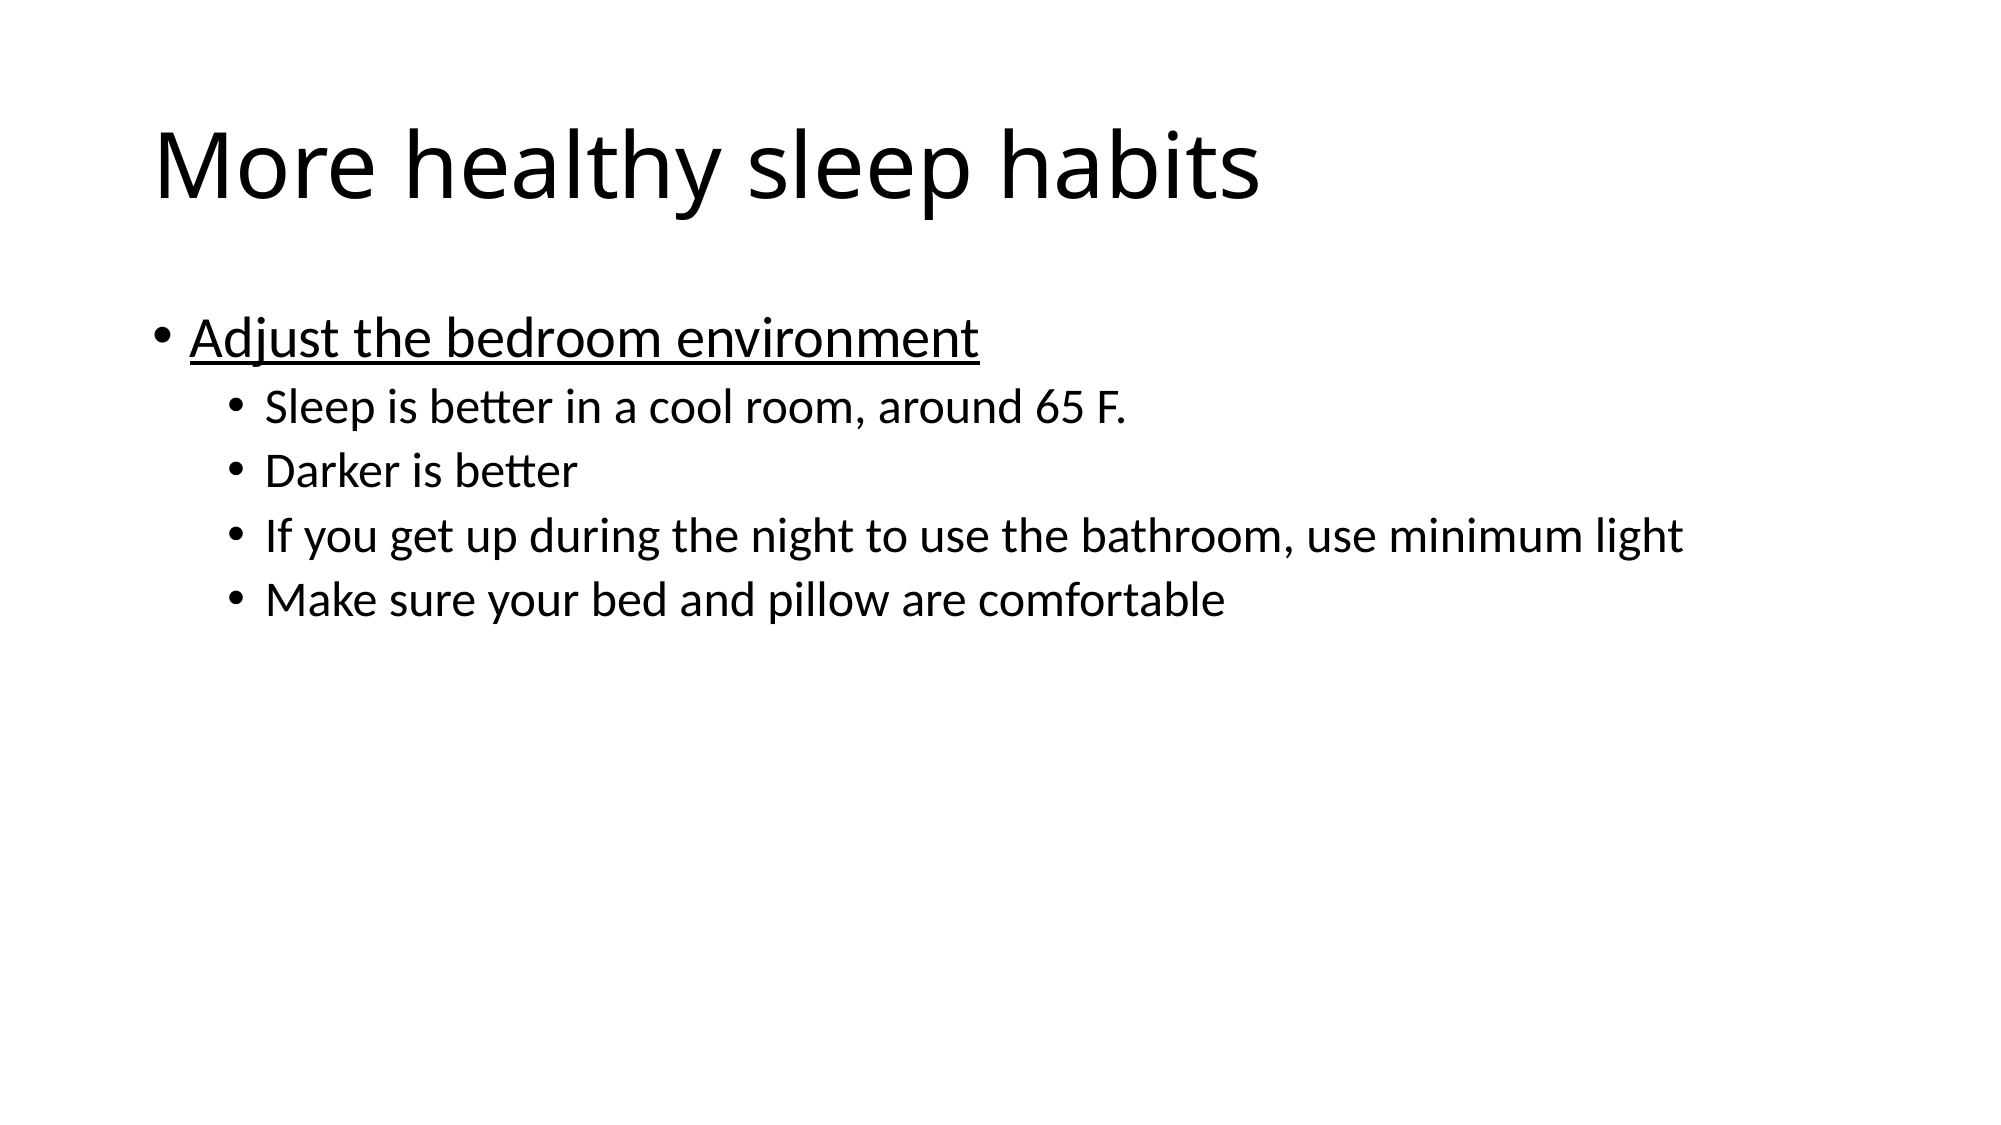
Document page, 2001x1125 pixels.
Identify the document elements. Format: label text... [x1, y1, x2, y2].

title More healthy sleep habits [137, 59, 1863, 278]
list Adjust the bedroom environment Sleep is better in a cool room, around 65 F. Darker is better If you get up during the night to use the bathroom, use minimum light Make sure your bed and pillow are comfortable [137, 299, 1863, 1014]
